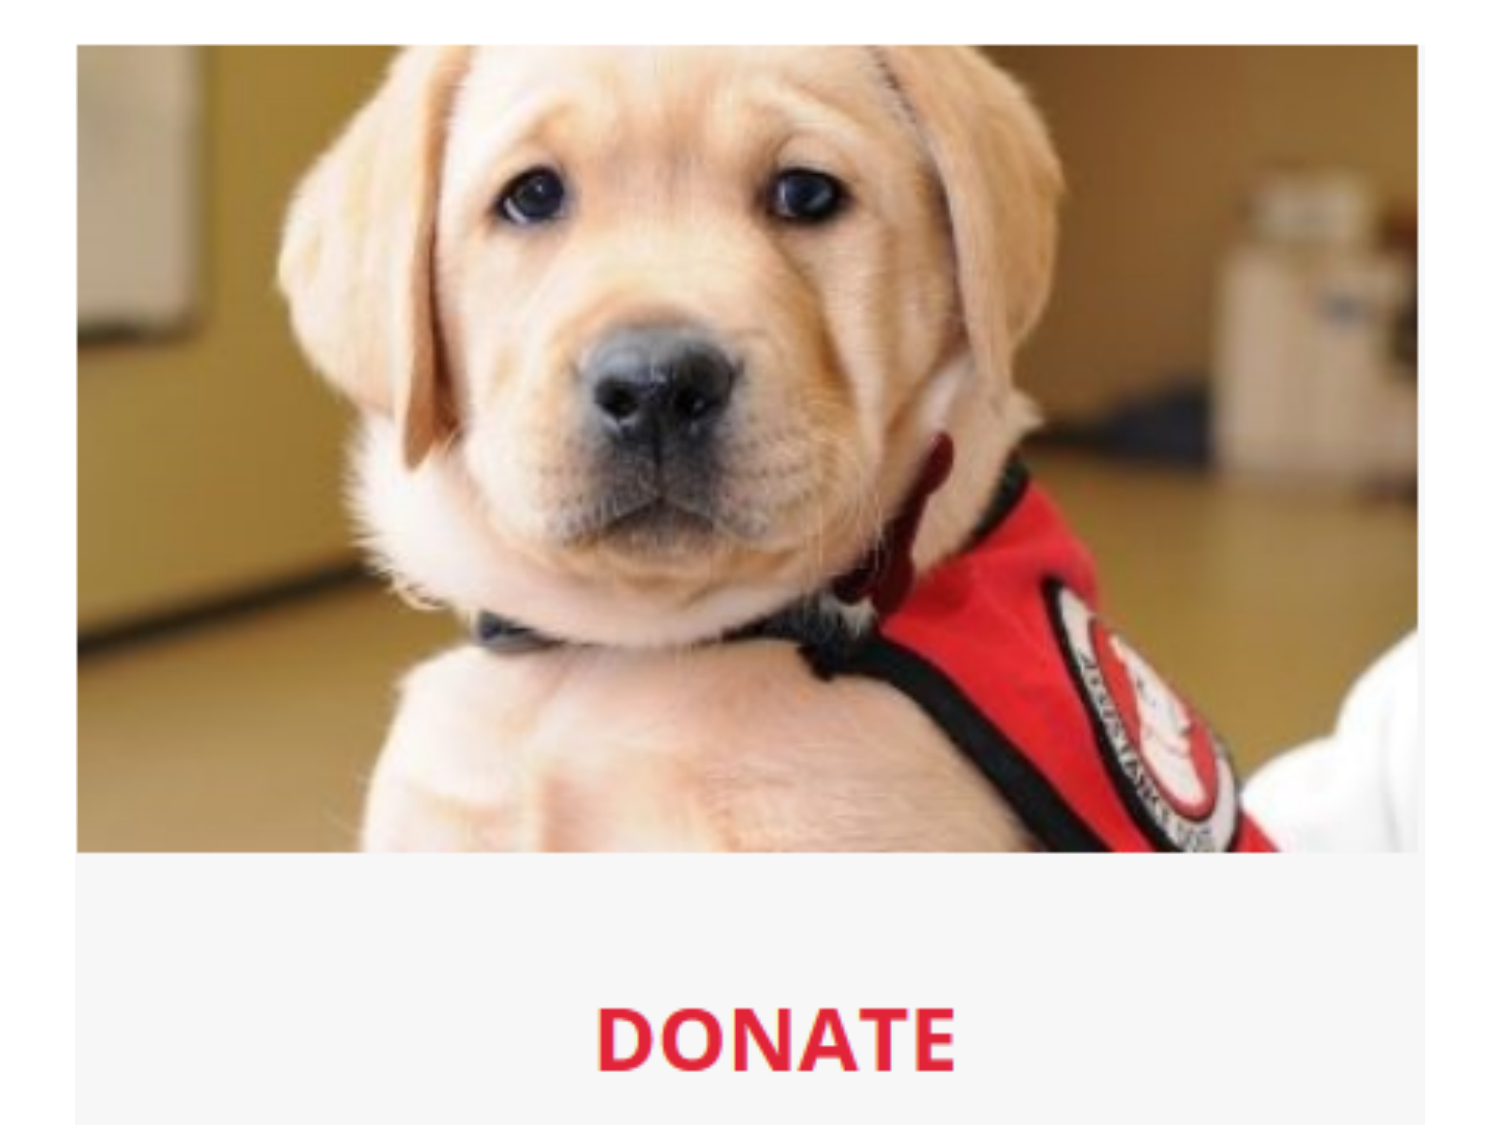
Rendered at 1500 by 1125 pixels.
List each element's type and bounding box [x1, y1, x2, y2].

picture [74, 42, 1426, 1125]
